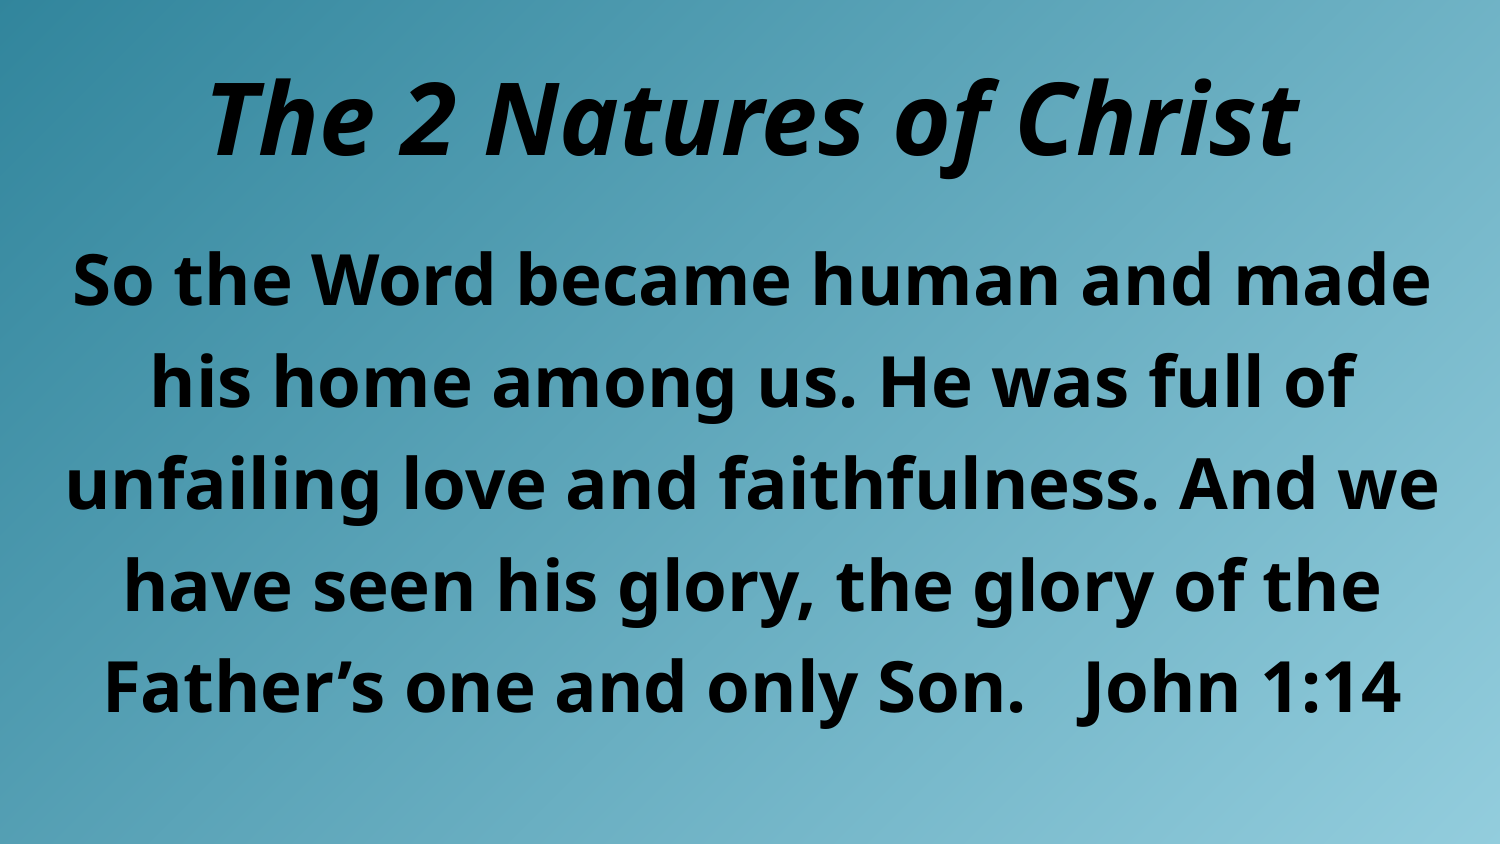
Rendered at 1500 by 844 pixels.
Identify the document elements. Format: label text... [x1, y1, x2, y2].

text_box The 2 Natures of Christ So the Word became human and made his home among us. He was full of unfailing love and faithfulness. And we have seen his glory, the glory of the Father’s one and only Son. John 1:14 [46, 46, 1459, 810]
